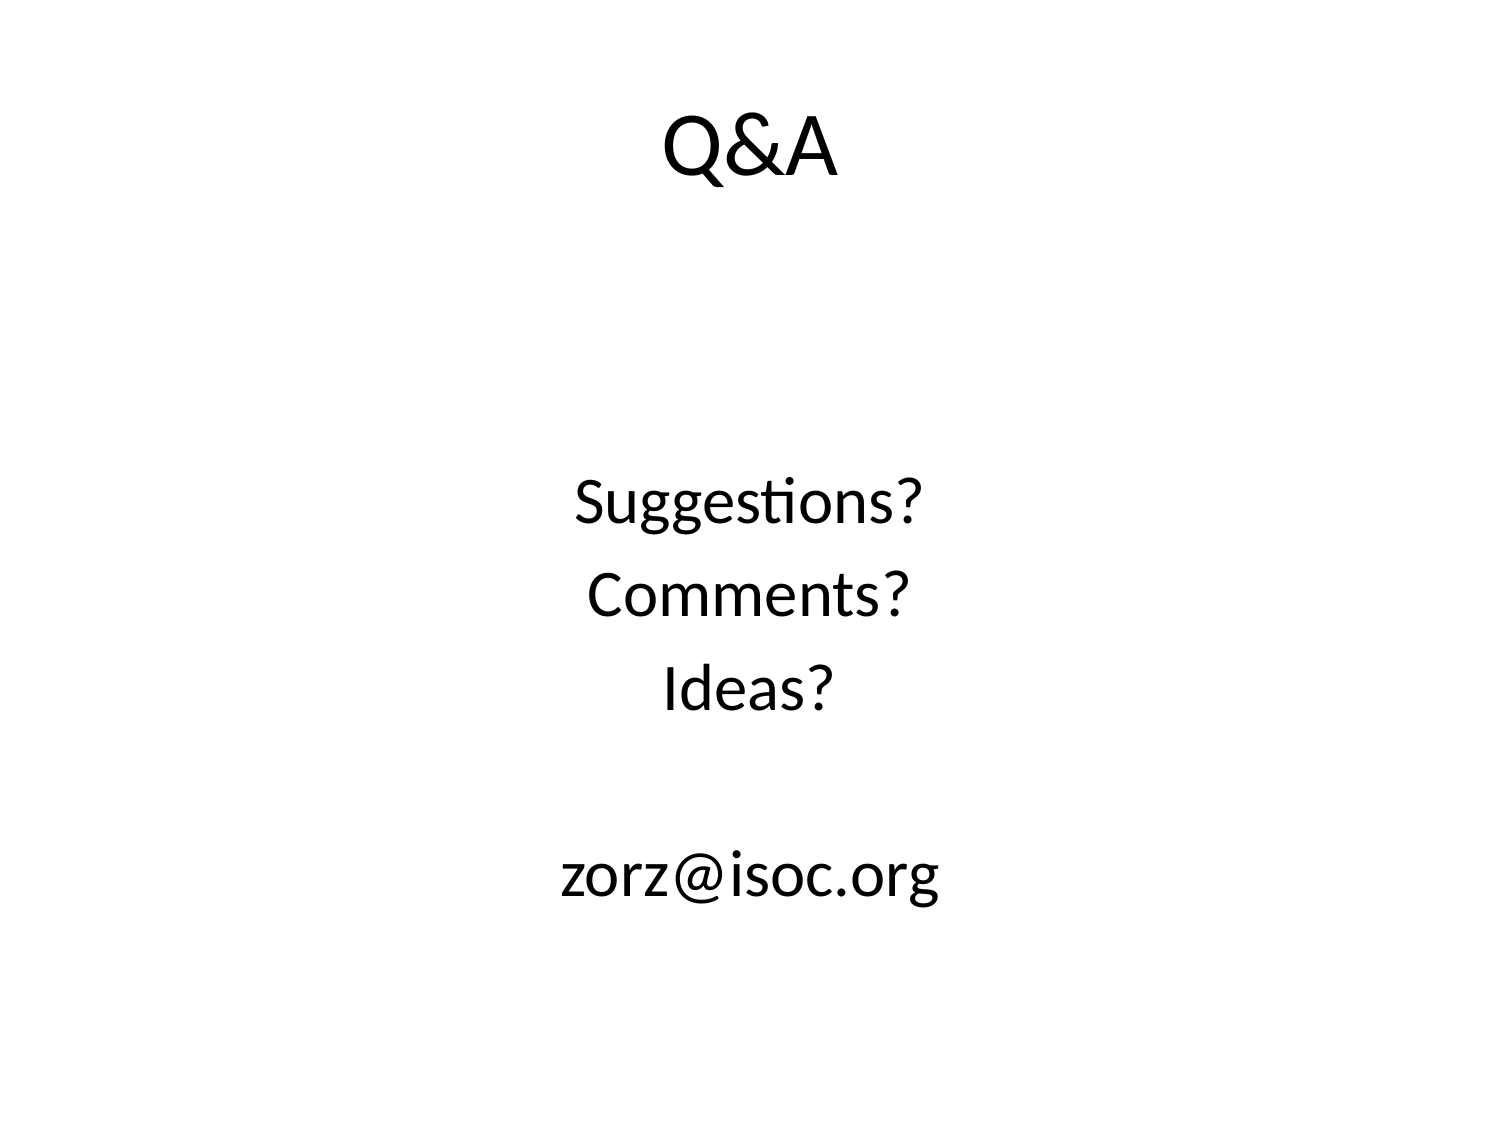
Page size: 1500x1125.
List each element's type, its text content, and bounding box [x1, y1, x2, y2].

list Suggestions? Comments? Ideas? zorz@isoc.org [75, 262, 1425, 1005]
title Q&A [75, 45, 1425, 233]
